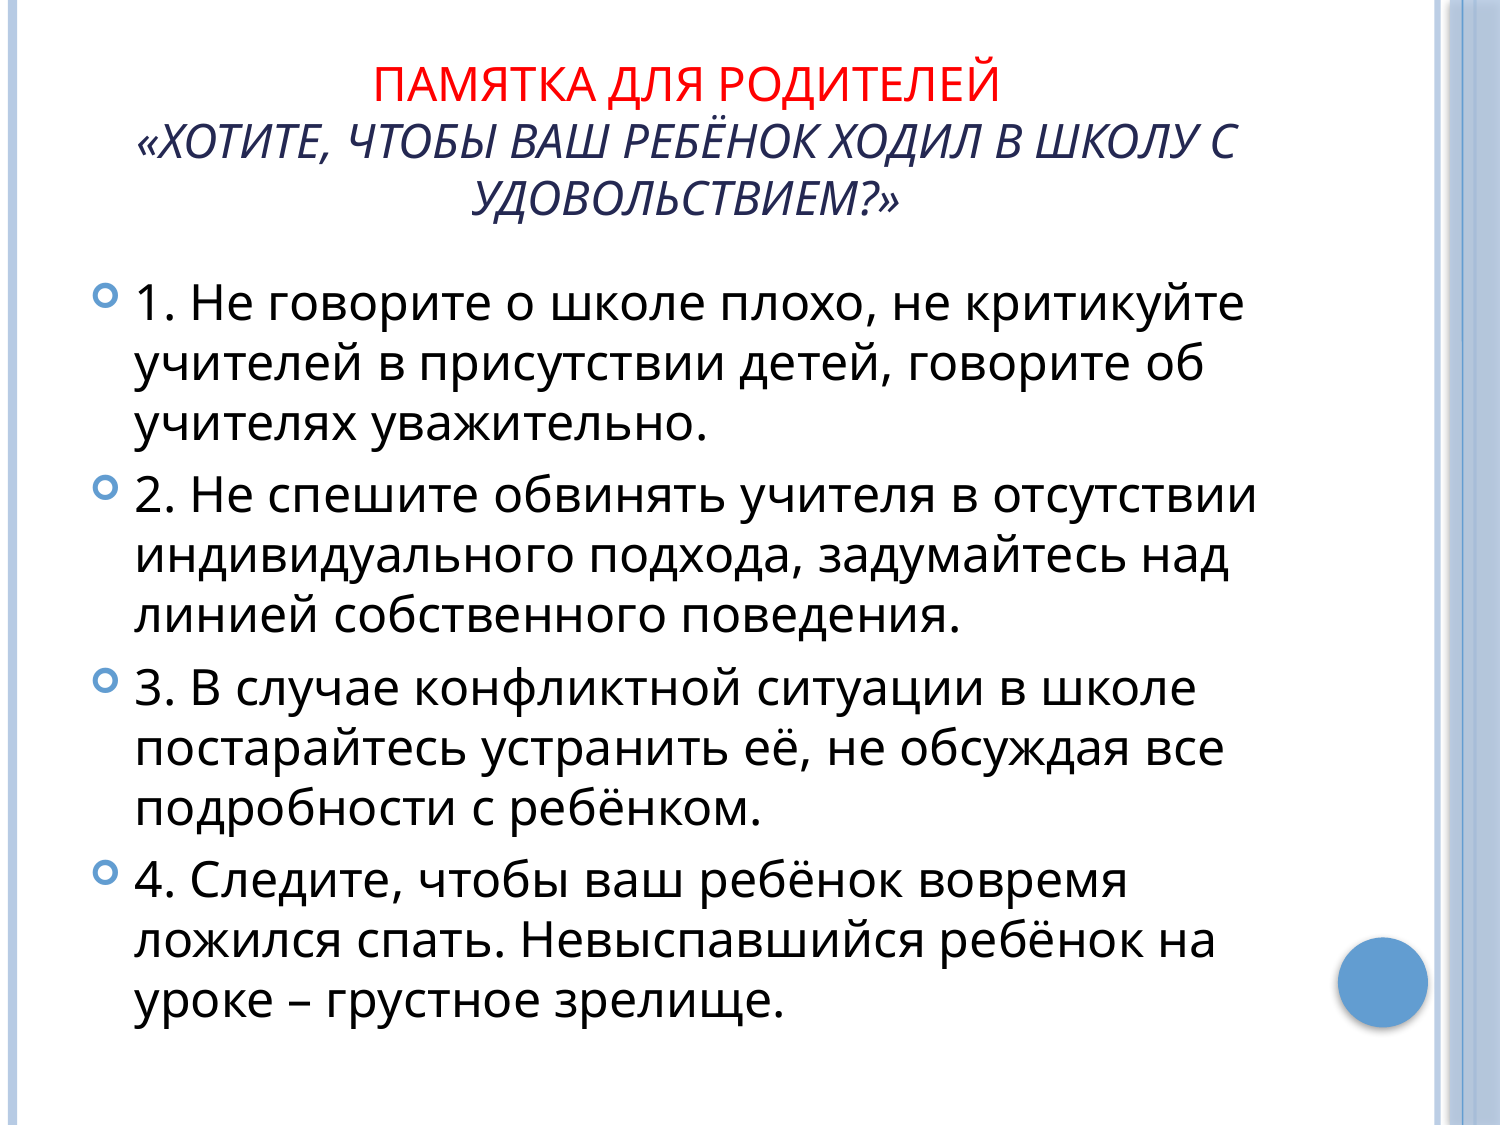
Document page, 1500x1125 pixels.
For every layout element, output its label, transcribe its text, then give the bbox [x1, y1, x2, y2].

title ПАМЯТКА ДЛЯ РОДИТЕЛЕЙ «Хотите, чтобы ваш ребёнок ходил в школу с удовольствием?» [75, 45, 1300, 233]
list 1. Не говорите о школе плохо, не критикуйте учителей в присутствии детей, говорите об учителях уважительно. 2. Не спешите обвинять учителя в отсутствии индивидуального подхода, задумайтесь над линией собственного поведения. 3. В случае конфликтной ситуации в школе постарайтесь устранить её, не обсуждая все подробности с ребёнком. 4. Следите, чтобы ваш ребёнок вовремя ложился спать. Невыспавшийся ребёнок на уроке – грустное зрелище. [75, 262, 1300, 1062]
